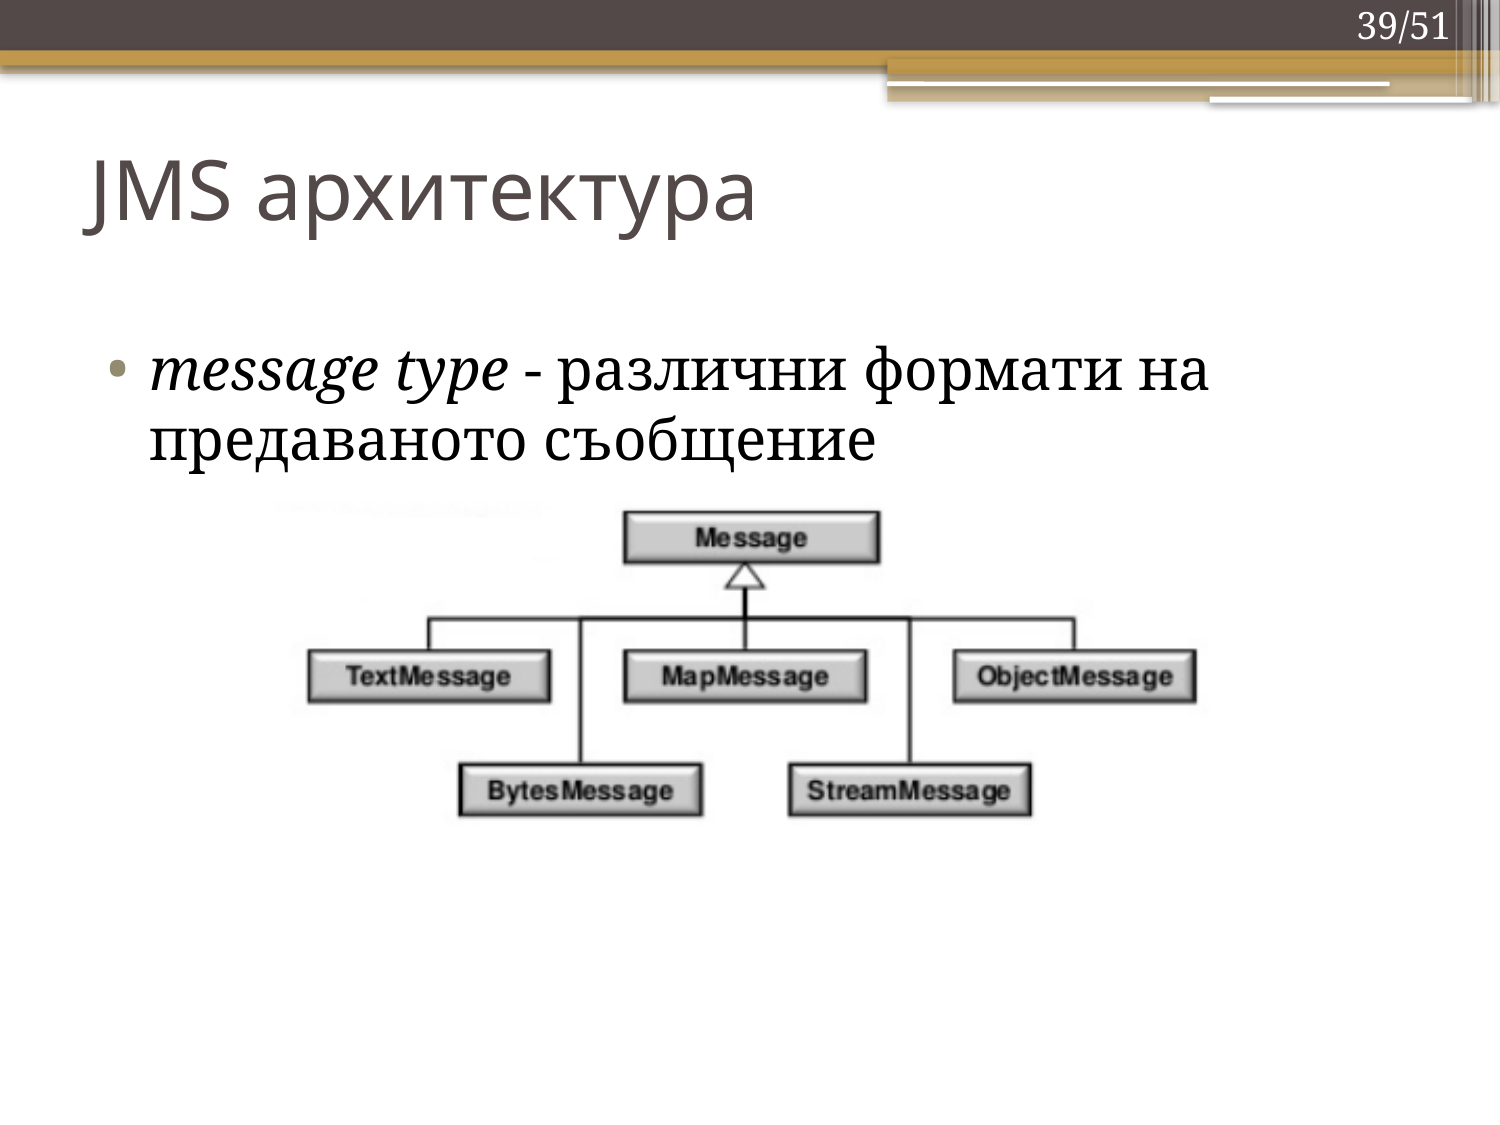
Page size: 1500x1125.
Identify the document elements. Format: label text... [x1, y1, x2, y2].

slide_number 39/51 [1299, 0, 1466, 61]
title JMS архитектура [75, 99, 1425, 275]
picture [274, 477, 1235, 826]
list message type - различни формати на предаваното съобщение [75, 324, 1425, 563]
